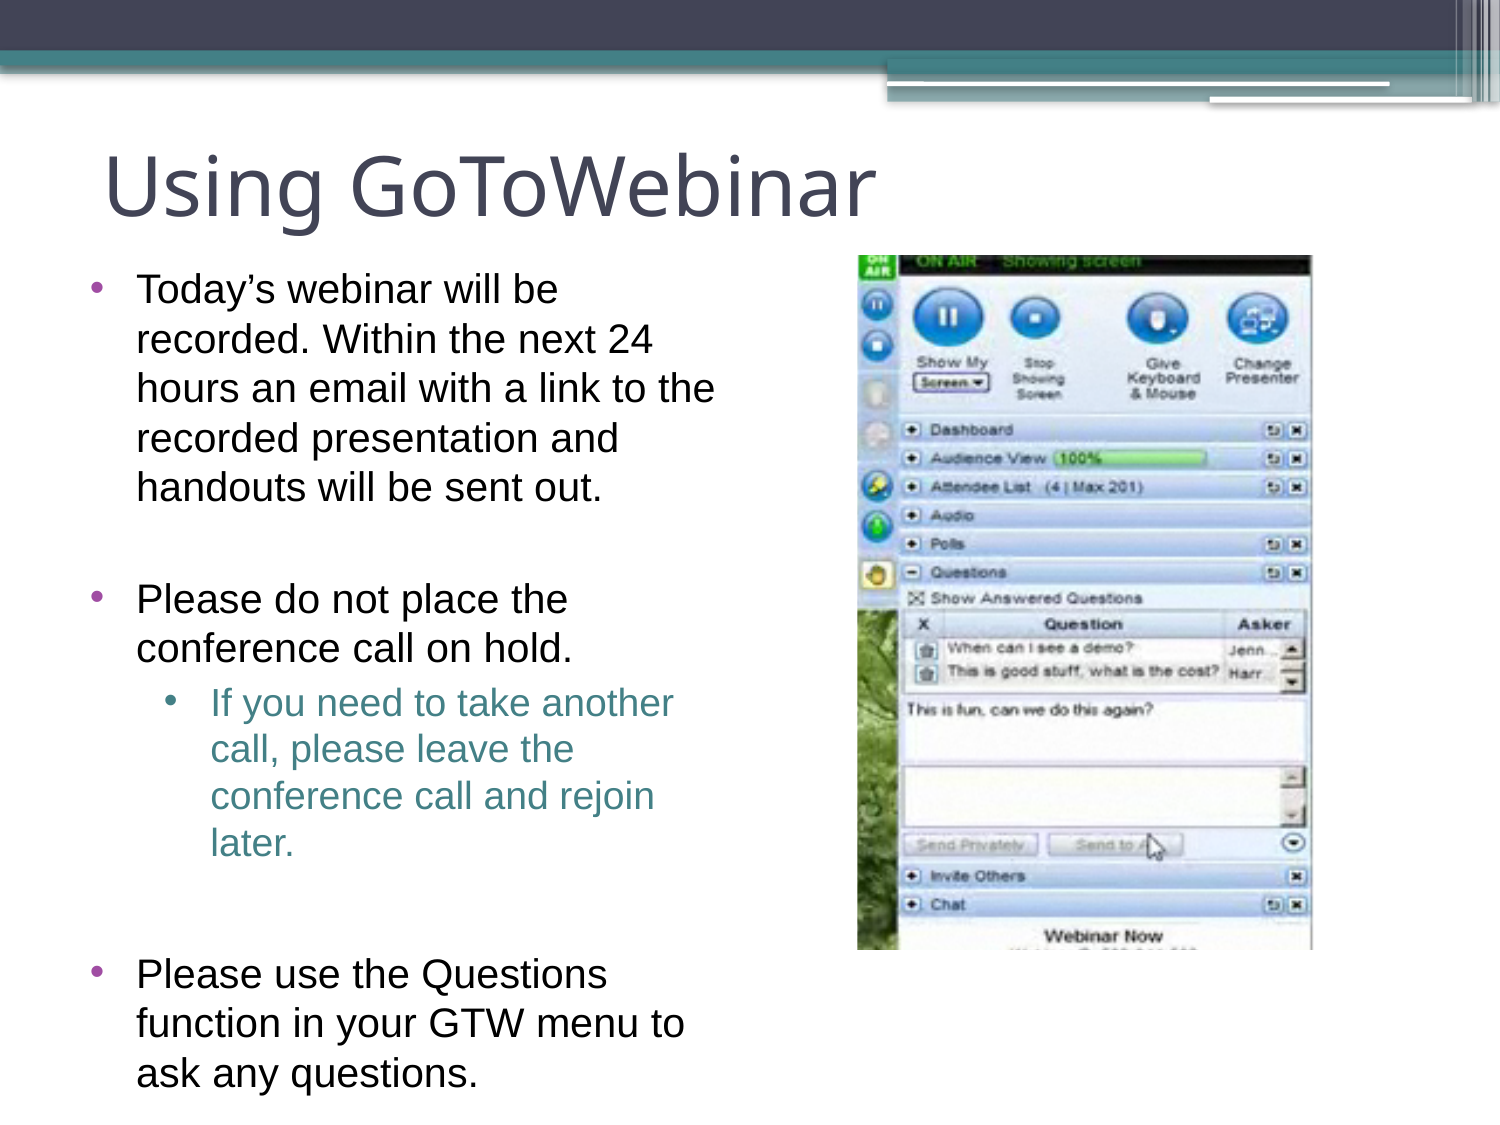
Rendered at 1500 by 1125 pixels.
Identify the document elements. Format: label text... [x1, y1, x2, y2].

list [857, 254, 1318, 950]
list Today’s webinar will be recorded. Within the next 24 hours an email with a link to the recorded presentation and handouts will be sent out. Please do not place the conference call on hold. If you need to take another call, please leave the conference call and rejoin later. Please use the Questions function in your GTW menu to ask any questions. [75, 255, 738, 1112]
title Using GoToWebinar [87, 111, 1438, 256]
